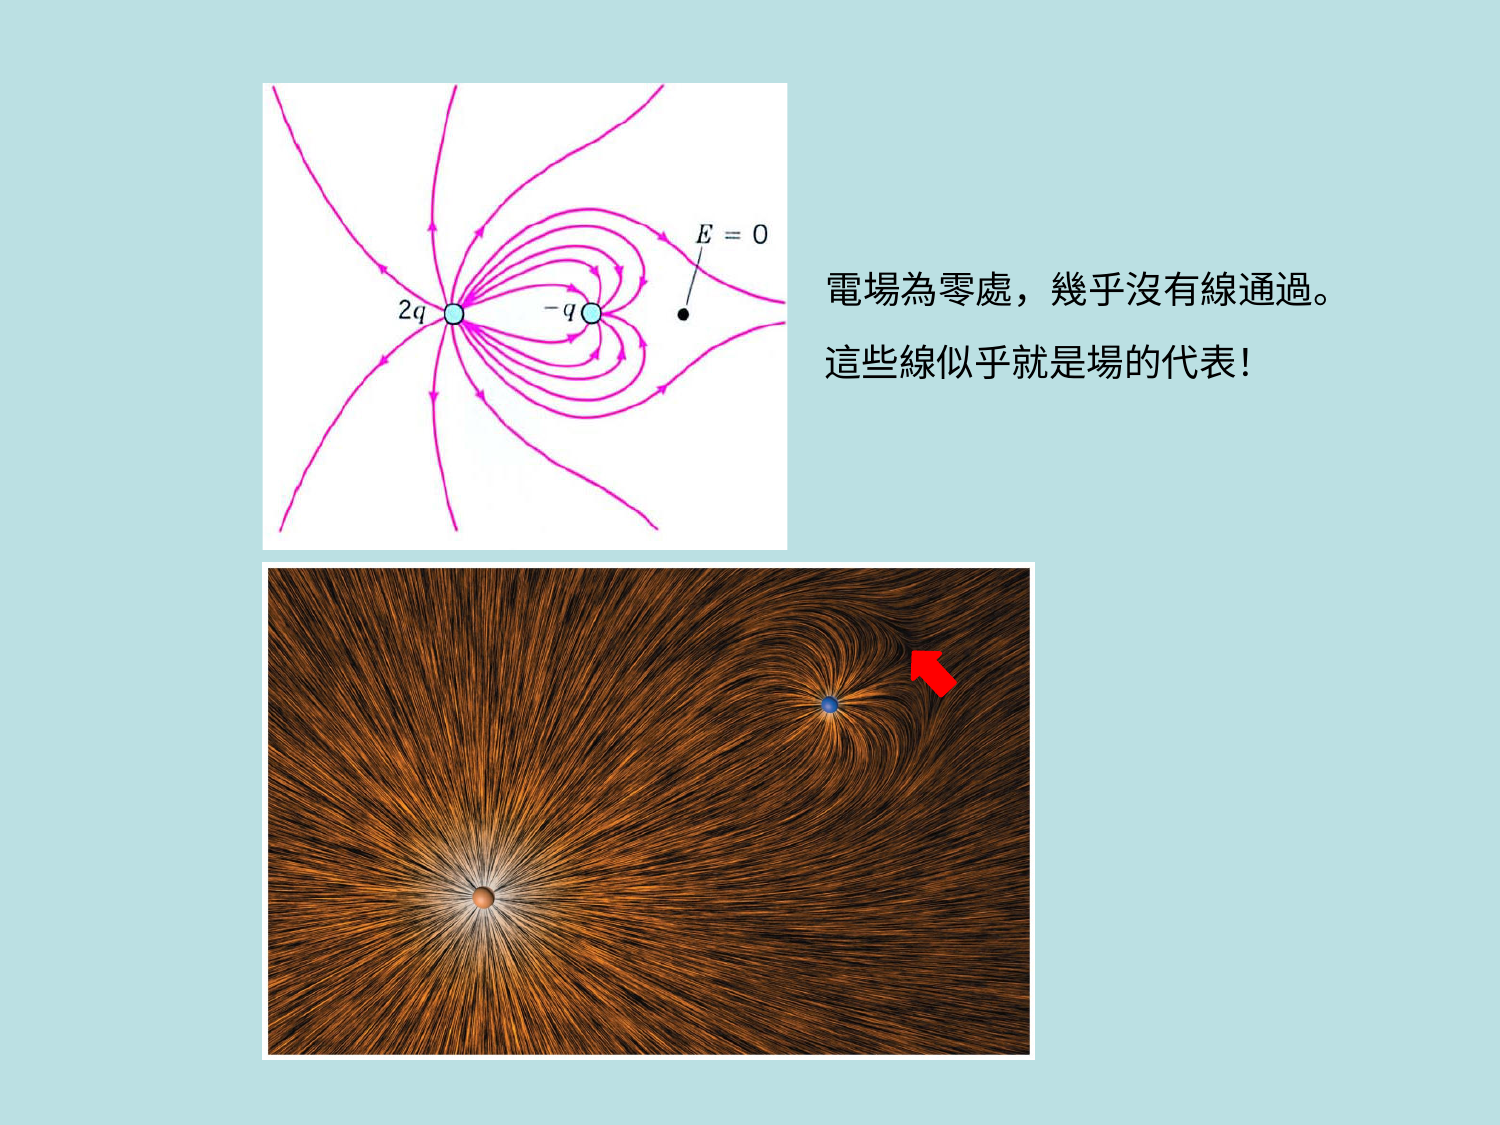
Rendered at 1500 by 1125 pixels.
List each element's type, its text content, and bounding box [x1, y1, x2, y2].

picture [262, 562, 1035, 1060]
picture [262, 83, 788, 550]
text_box 電場為零處，幾乎沒有線通過。 [811, 258, 1374, 319]
text_box 這些線似乎就是場的代表！ [809, 332, 1438, 392]
